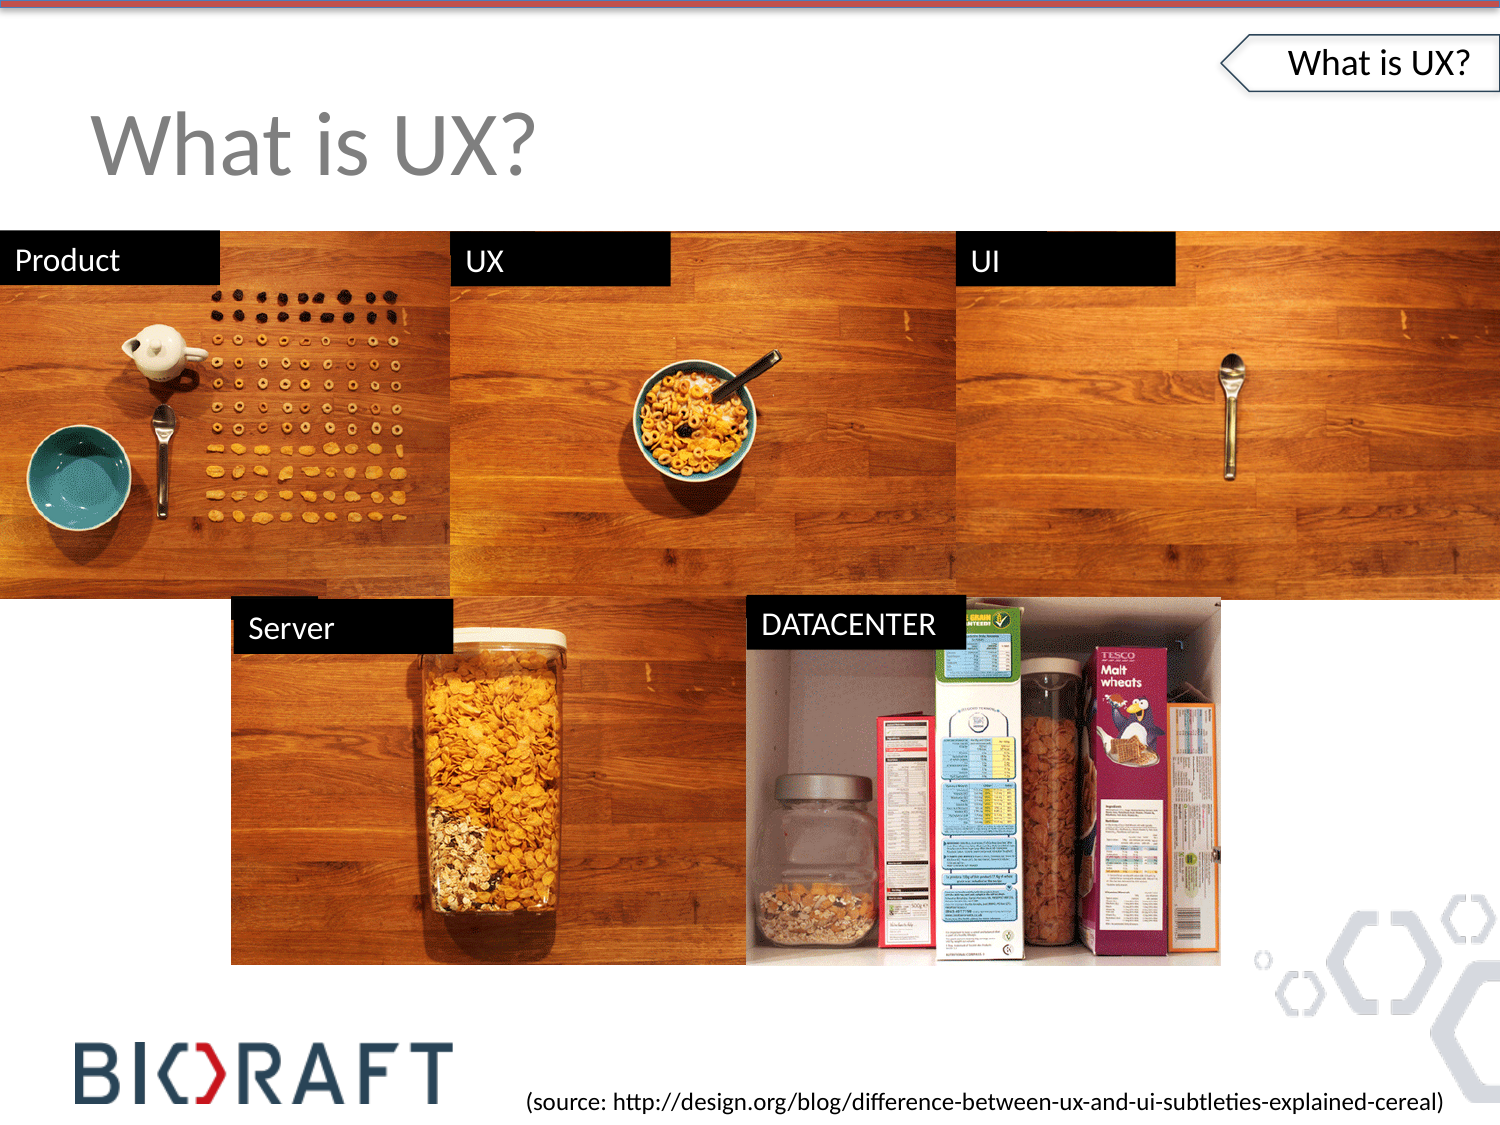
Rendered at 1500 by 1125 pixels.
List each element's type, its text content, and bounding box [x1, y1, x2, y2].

text_box [1220, 34, 1500, 93]
text_box (source: http://design.org/blog/difference-between-ux-and-ui-subtleties-explained-cereal) [510, 1078, 1461, 1124]
picture [0, 231, 1500, 966]
text_box What is UX? [1259, 30, 1500, 34]
title What is UX? [75, 45, 1425, 230]
